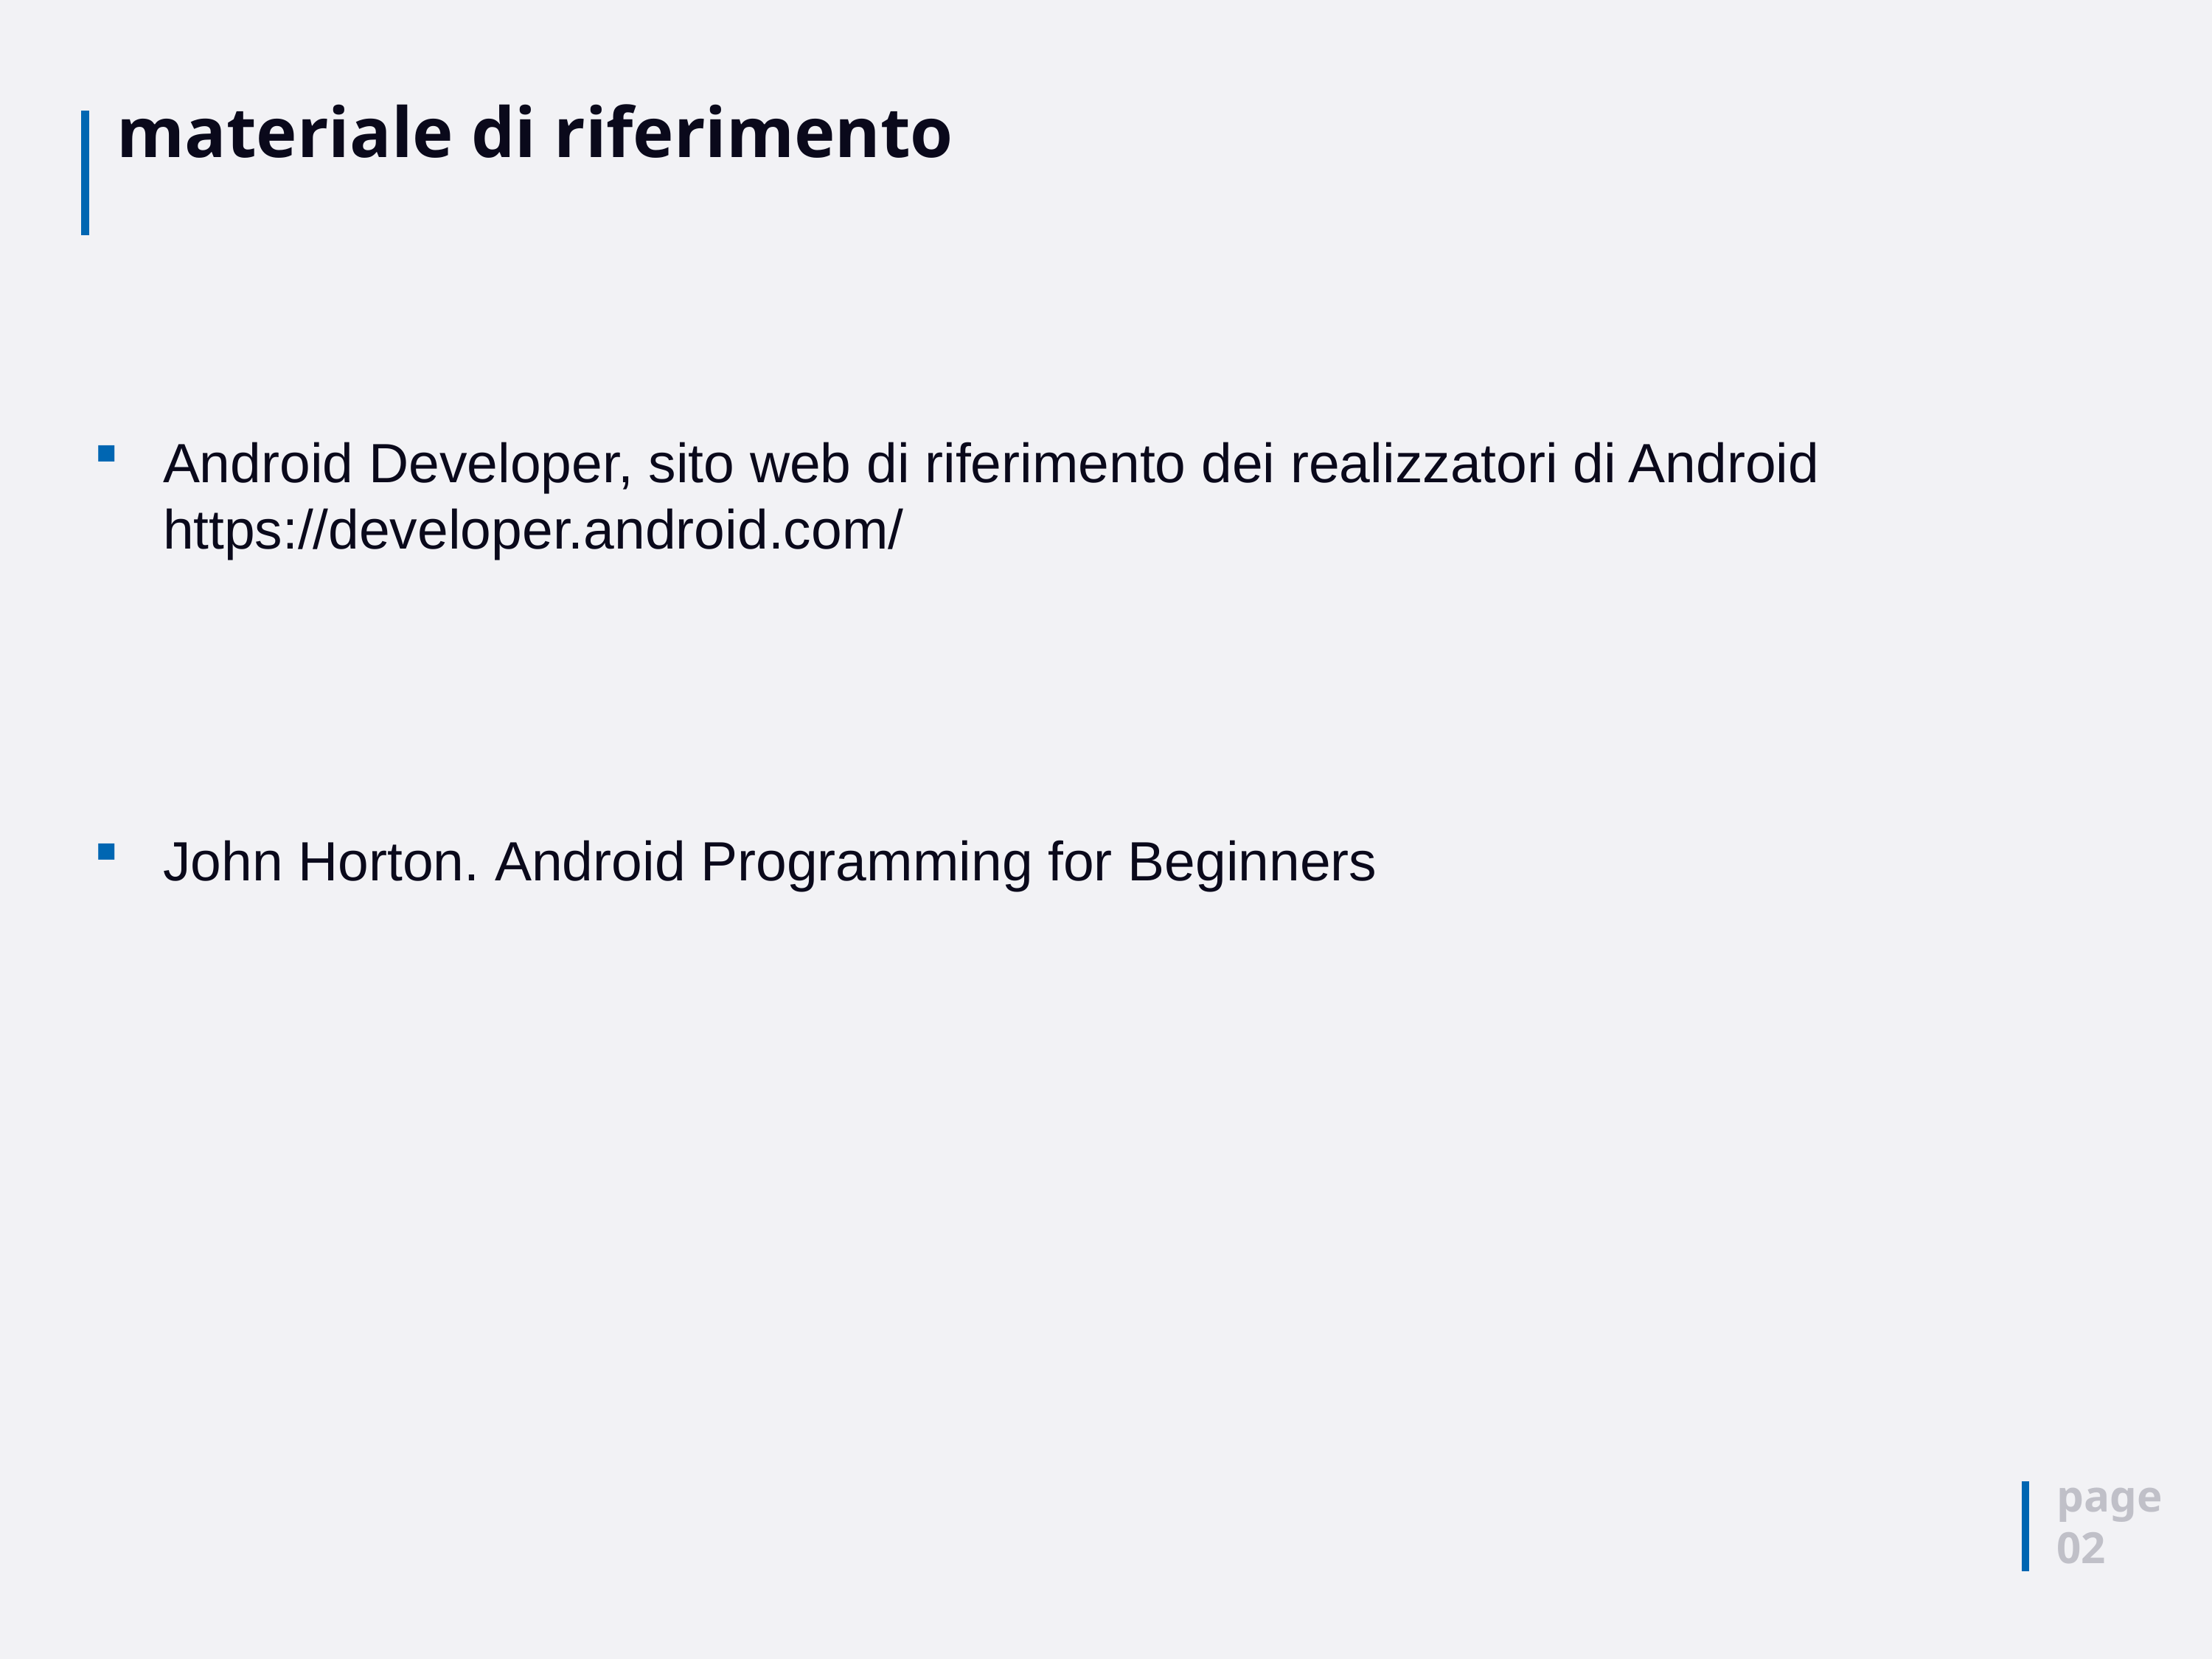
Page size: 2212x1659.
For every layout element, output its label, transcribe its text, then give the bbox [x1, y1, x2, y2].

text_box Android Developer, sito web di riferimento dei realizzatori di Android https://developer.android.com/ John Horton. Android Programming for Beginners [83, 422, 2212, 1097]
title materiale di riferimento [105, 91, 2111, 179]
slide_number page 02 [2046, 1463, 2212, 1579]
